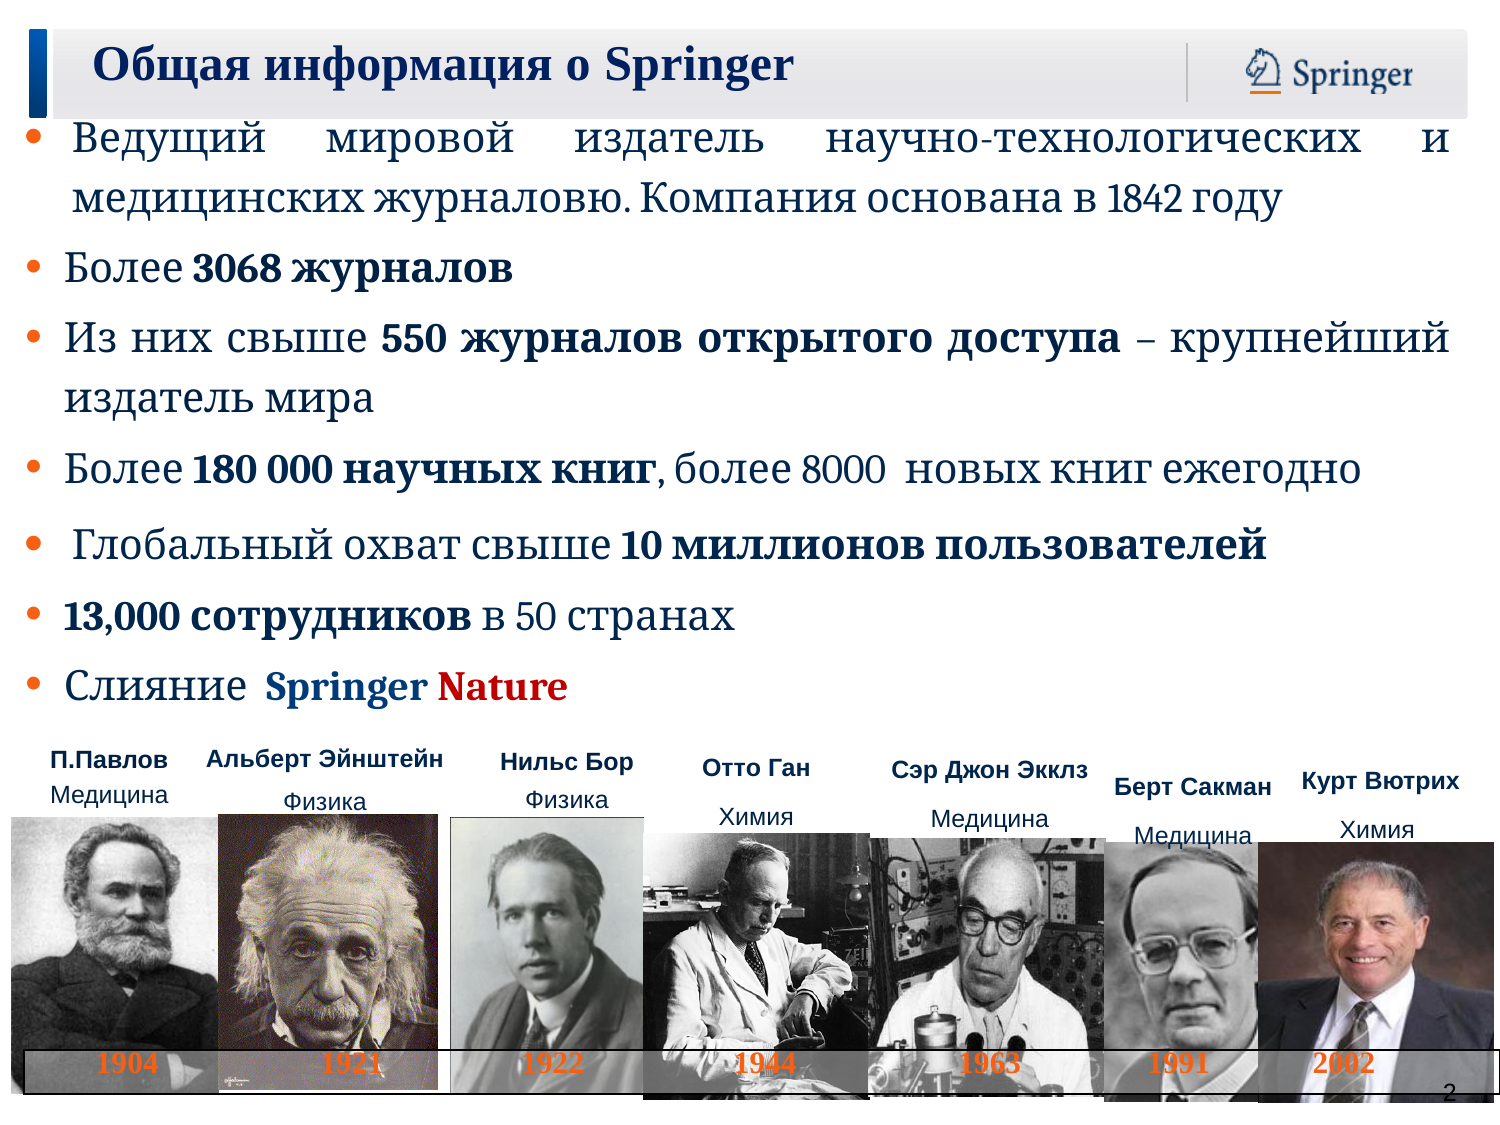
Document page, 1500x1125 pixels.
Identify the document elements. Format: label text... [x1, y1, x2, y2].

text_box Отто Ган Химия [643, 737, 869, 825]
text_box П.Павлов Медицина [23, 728, 187, 816]
title Общая информация о Springer [91, 37, 1053, 92]
text_box Сэр Джон Экклз Медицина [858, 739, 1122, 827]
list Ведущий мировой издатель научно-технологических и медицинских журналовю. Компания основана в 1842 году Более 3068 журналов Из них свыше 550 журналов открытого доступа – крупнейший издатель мира Более 180 000 научных книг, более 8000 новых книг ежегодно Глобальный охват свыше 10 миллионов пользователей 13,000 сотрудников в 50 странах Слияние Springer Nature [24, 100, 1451, 719]
text_box Альберт Эйнштейн Физика [187, 724, 463, 819]
picture [11, 814, 438, 1095]
text_box Курт Вютрих Химия [1270, 714, 1484, 841]
text_box [441, 1050, 445, 1094]
picture [450, 817, 1494, 1104]
text_box Нильс Бор Физика [454, 727, 679, 816]
text_box Берт Сакман Медицина [1080, 756, 1270, 841]
text_box 2 [1400, 1069, 1500, 1115]
text_box 1921 [289, 1098, 415, 1104]
